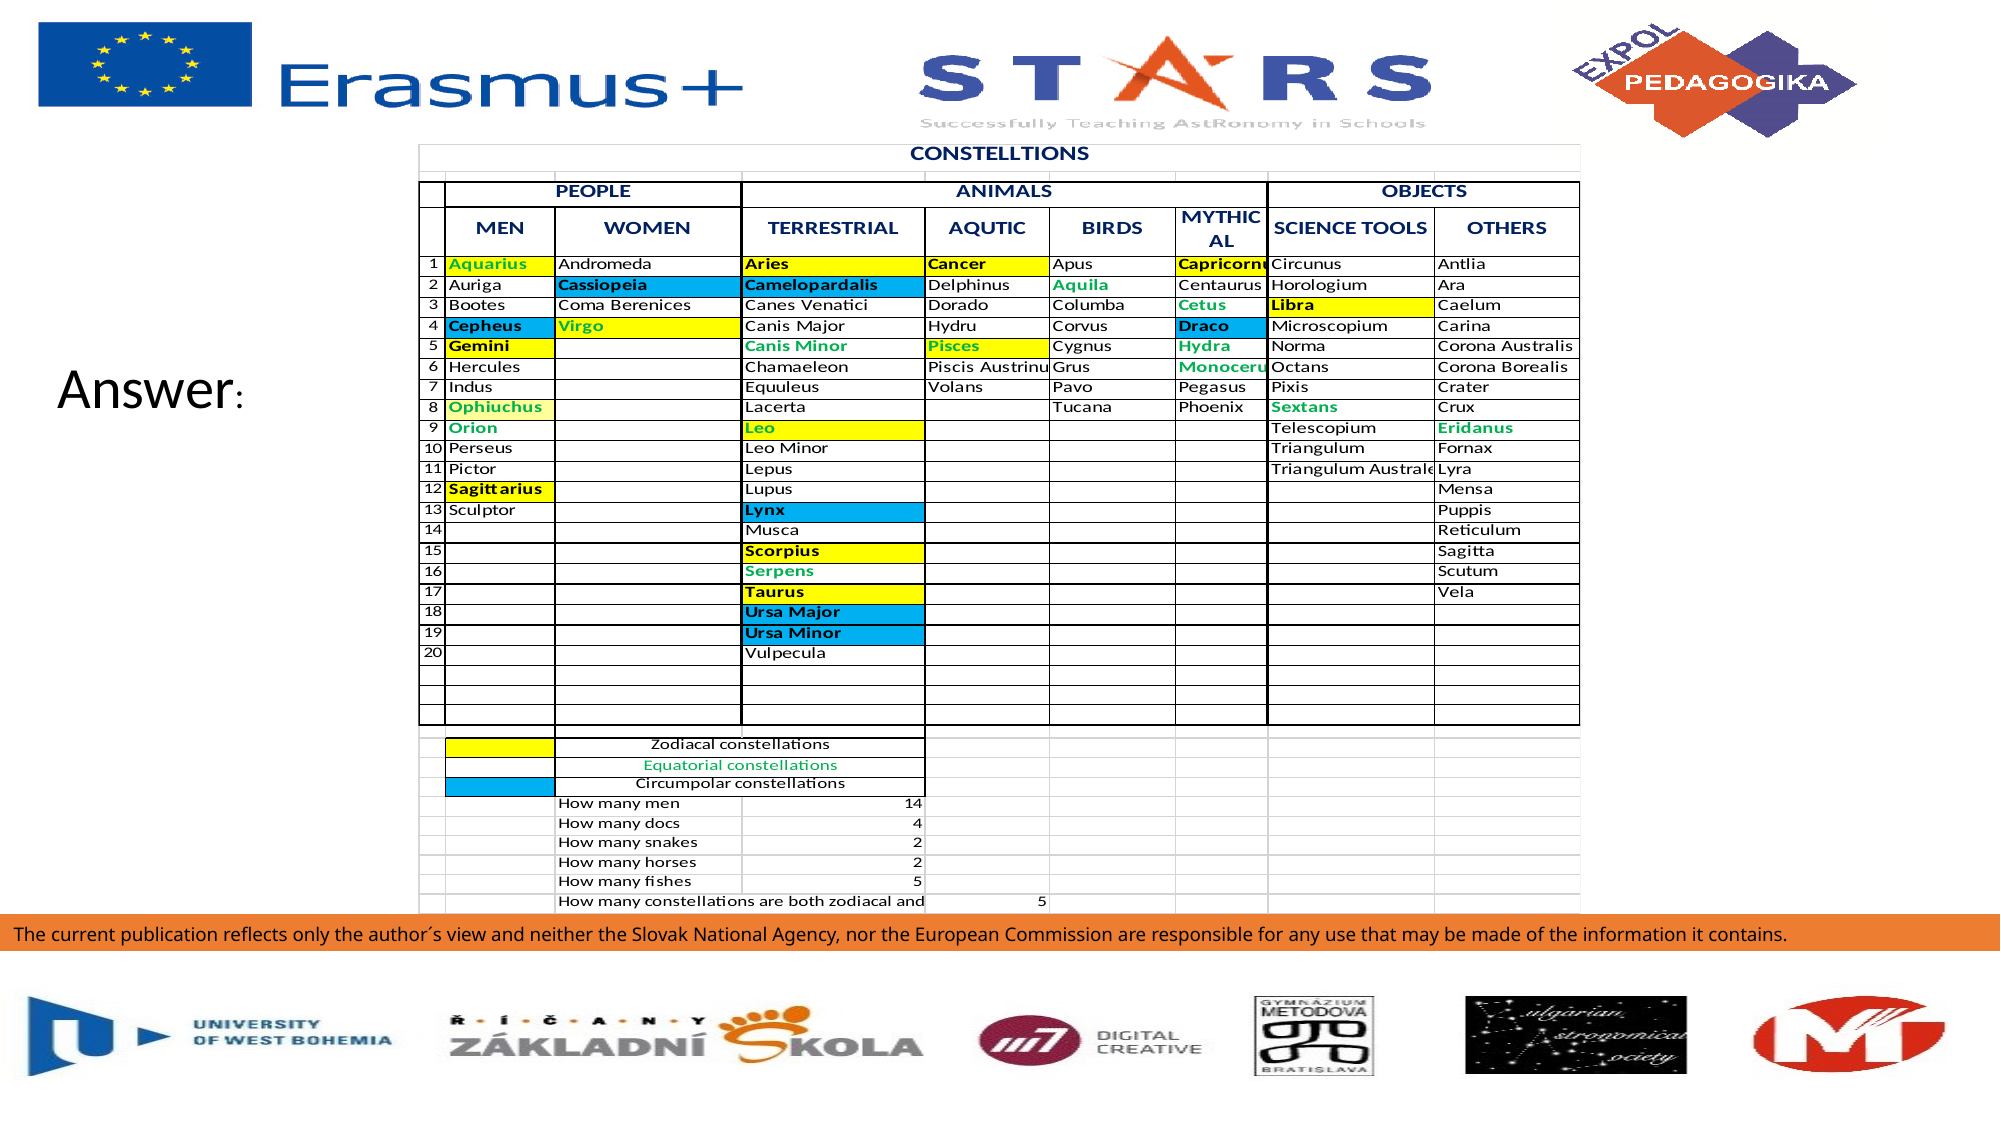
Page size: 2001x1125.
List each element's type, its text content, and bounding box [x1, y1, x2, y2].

picture [0, 0, 2000, 915]
text_box The current publication reflects only the author´s view and neither the Slovak National Agency, nor the European Commission are responsible for any use that may be made of the information it contains. [0, 914, 2000, 951]
picture [0, 951, 2000, 1124]
text_box Answer: [42, 342, 366, 428]
